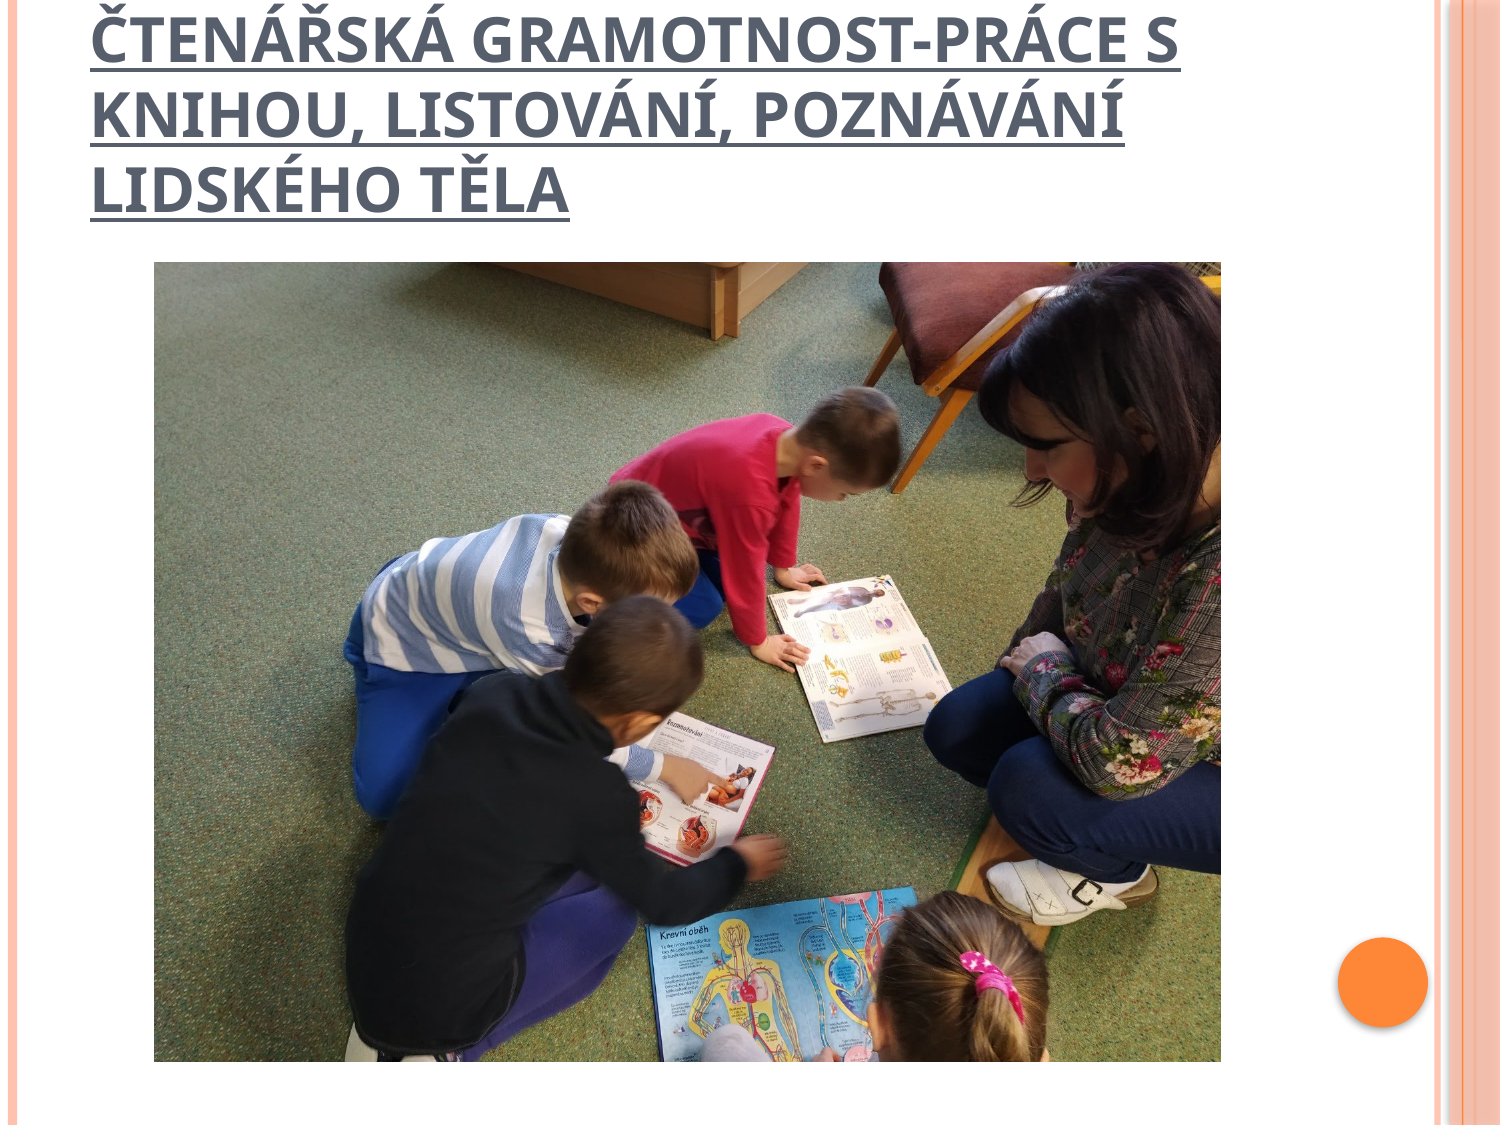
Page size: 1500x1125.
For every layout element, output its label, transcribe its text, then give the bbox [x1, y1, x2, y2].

title Čtenářská gramotnost-práce s knihou, listování, poznávání lidského těla [75, 45, 1300, 233]
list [153, 261, 1221, 1063]
